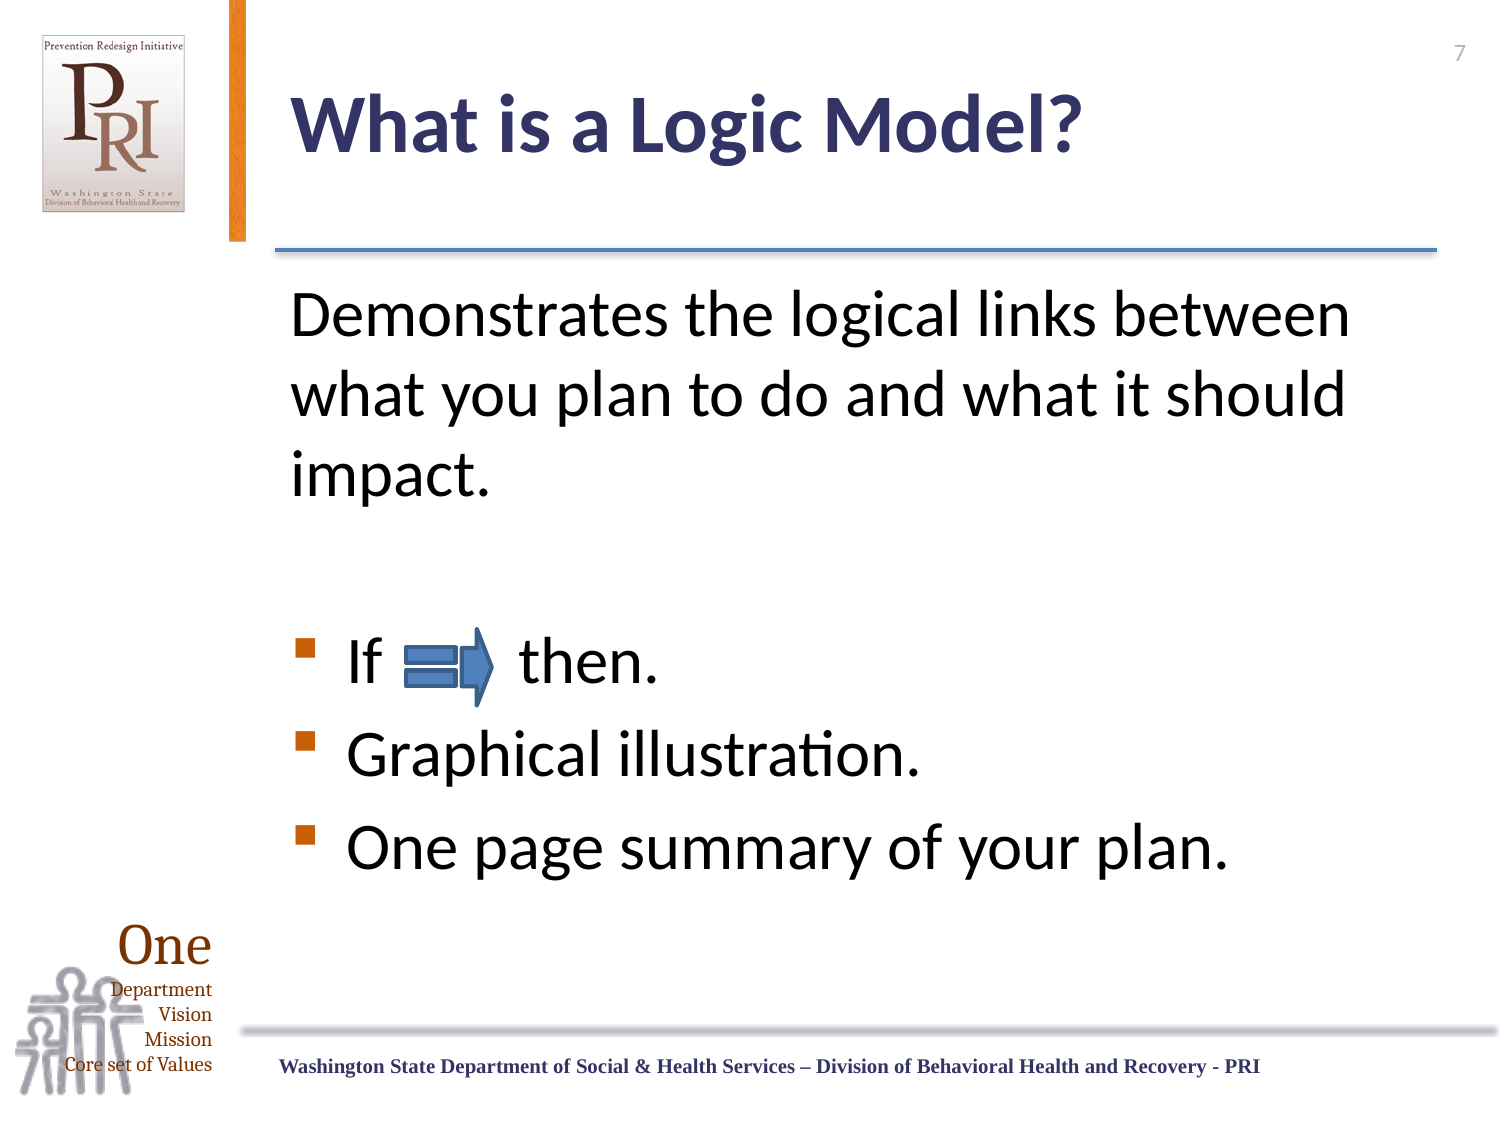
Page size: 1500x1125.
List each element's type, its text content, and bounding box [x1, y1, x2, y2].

picture [229, 0, 246, 242]
slide_number 7 [1131, 21, 1482, 82]
list Demonstrates the logical links between what you plan to do and what it should impact. If then. Graphical illustration. One page summary of your plan. [275, 262, 1425, 1005]
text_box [396, 628, 492, 706]
picture [37, 34, 188, 220]
title What is a Logic Model? [275, 24, 1425, 213]
